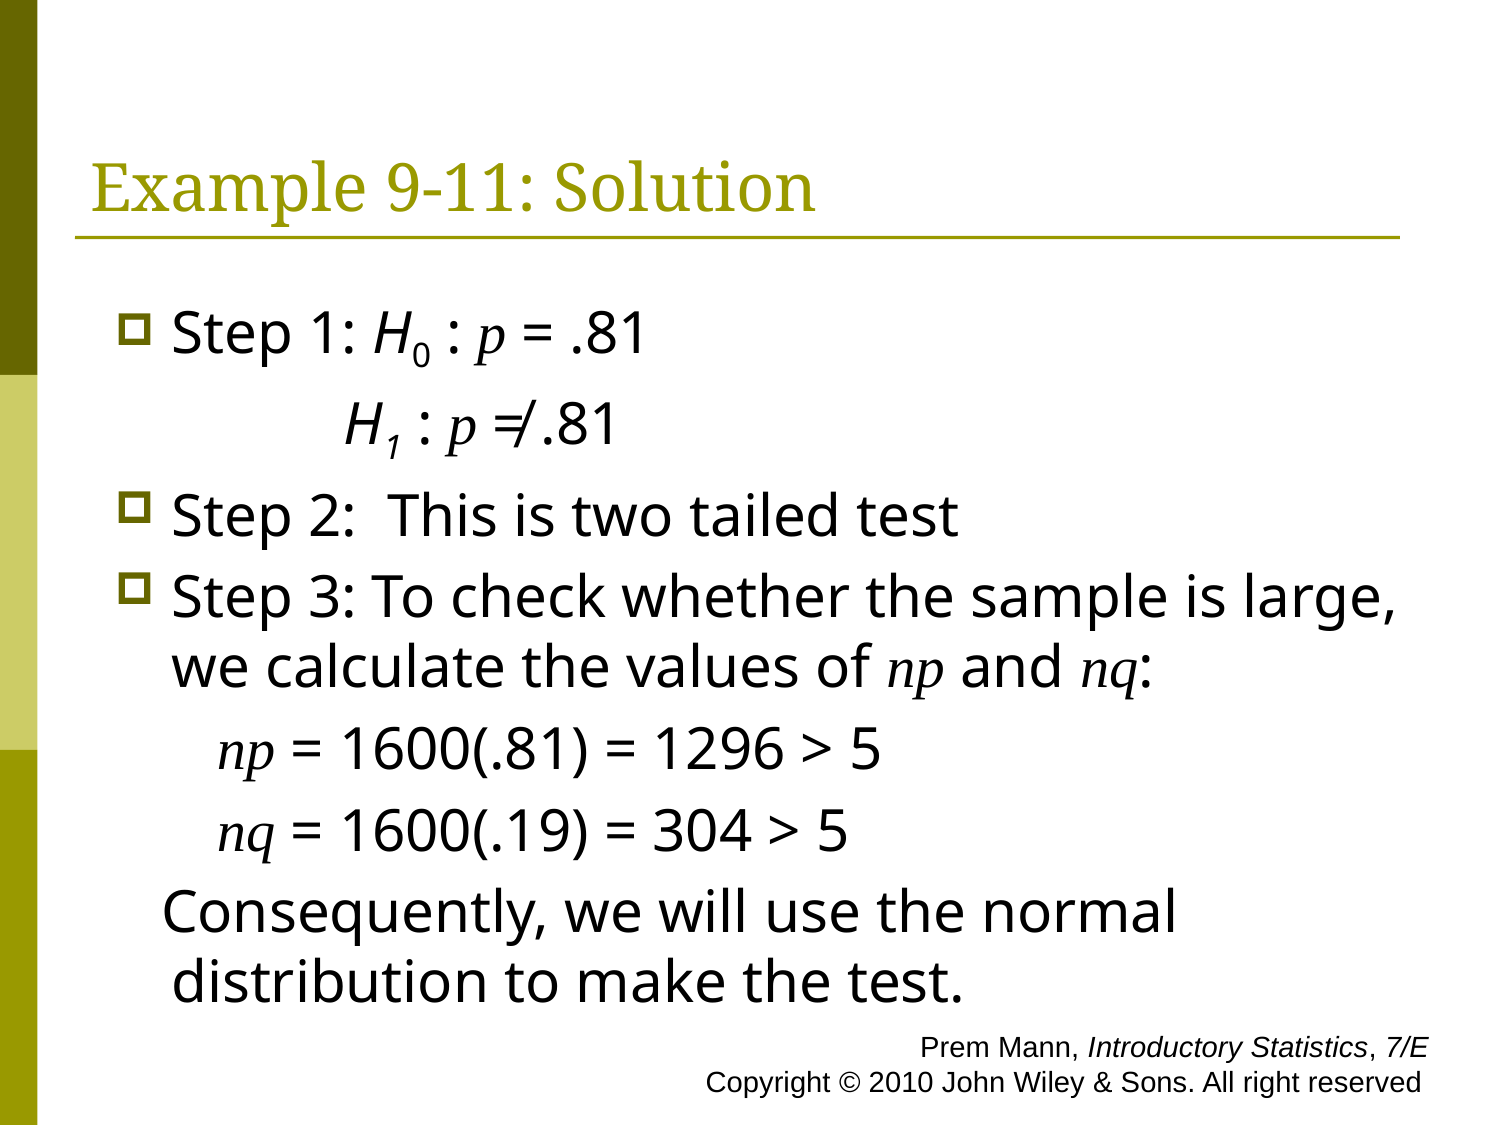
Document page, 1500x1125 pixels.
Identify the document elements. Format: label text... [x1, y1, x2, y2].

list Step 1: H0 : p = .81 H1 : p ≠ .81 Step 2: This is two tailed test Step 3: To check whether the sample is large, we calculate the values of np and nq: np = 1600(.81) = 1296 > 5 nq = 1600(.19) = 304 > 5 Consequently, we will use the normal distribution to make the test. [100, 287, 1469, 963]
text_box Prem Mann, Introductory Statistics, 7/E Copyright © 2010 John Wiley & Sons. All right reserved [690, 1021, 1447, 1106]
title Example 9-11: Solution [75, 45, 1425, 233]
